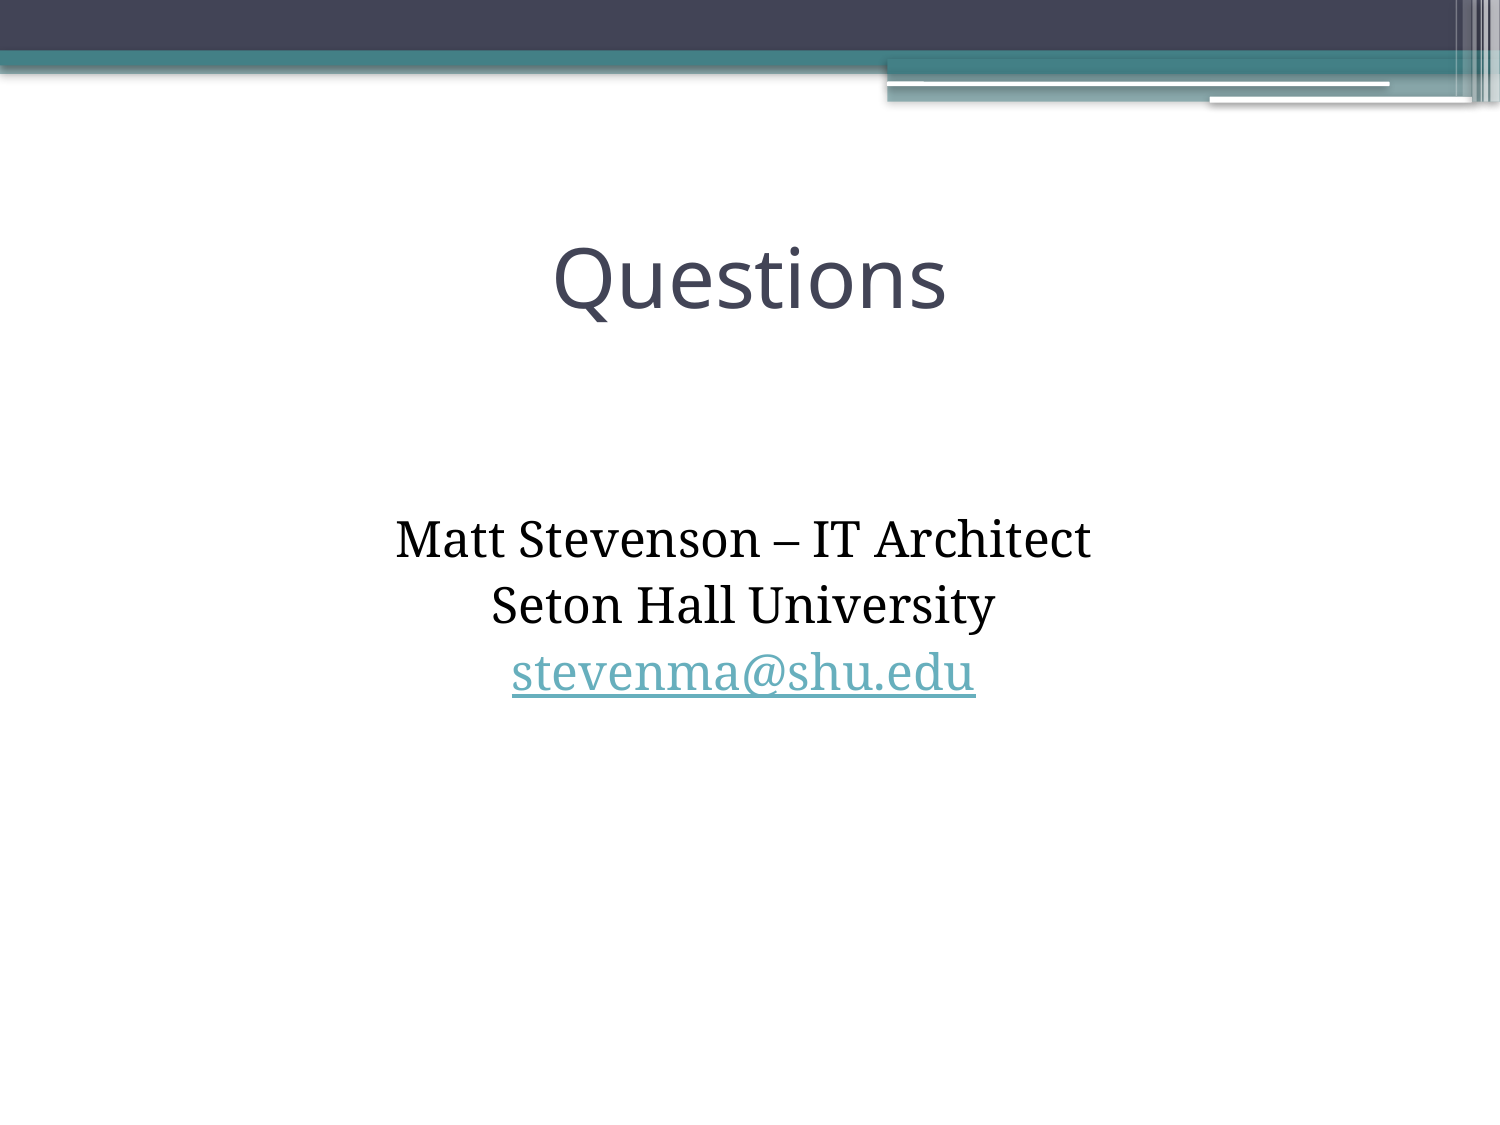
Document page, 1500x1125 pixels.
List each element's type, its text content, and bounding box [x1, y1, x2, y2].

title Questions [75, 187, 1425, 363]
list Matt Stevenson – IT Architect Seton Hall University stevenma@shu.edu [62, 500, 1425, 938]
